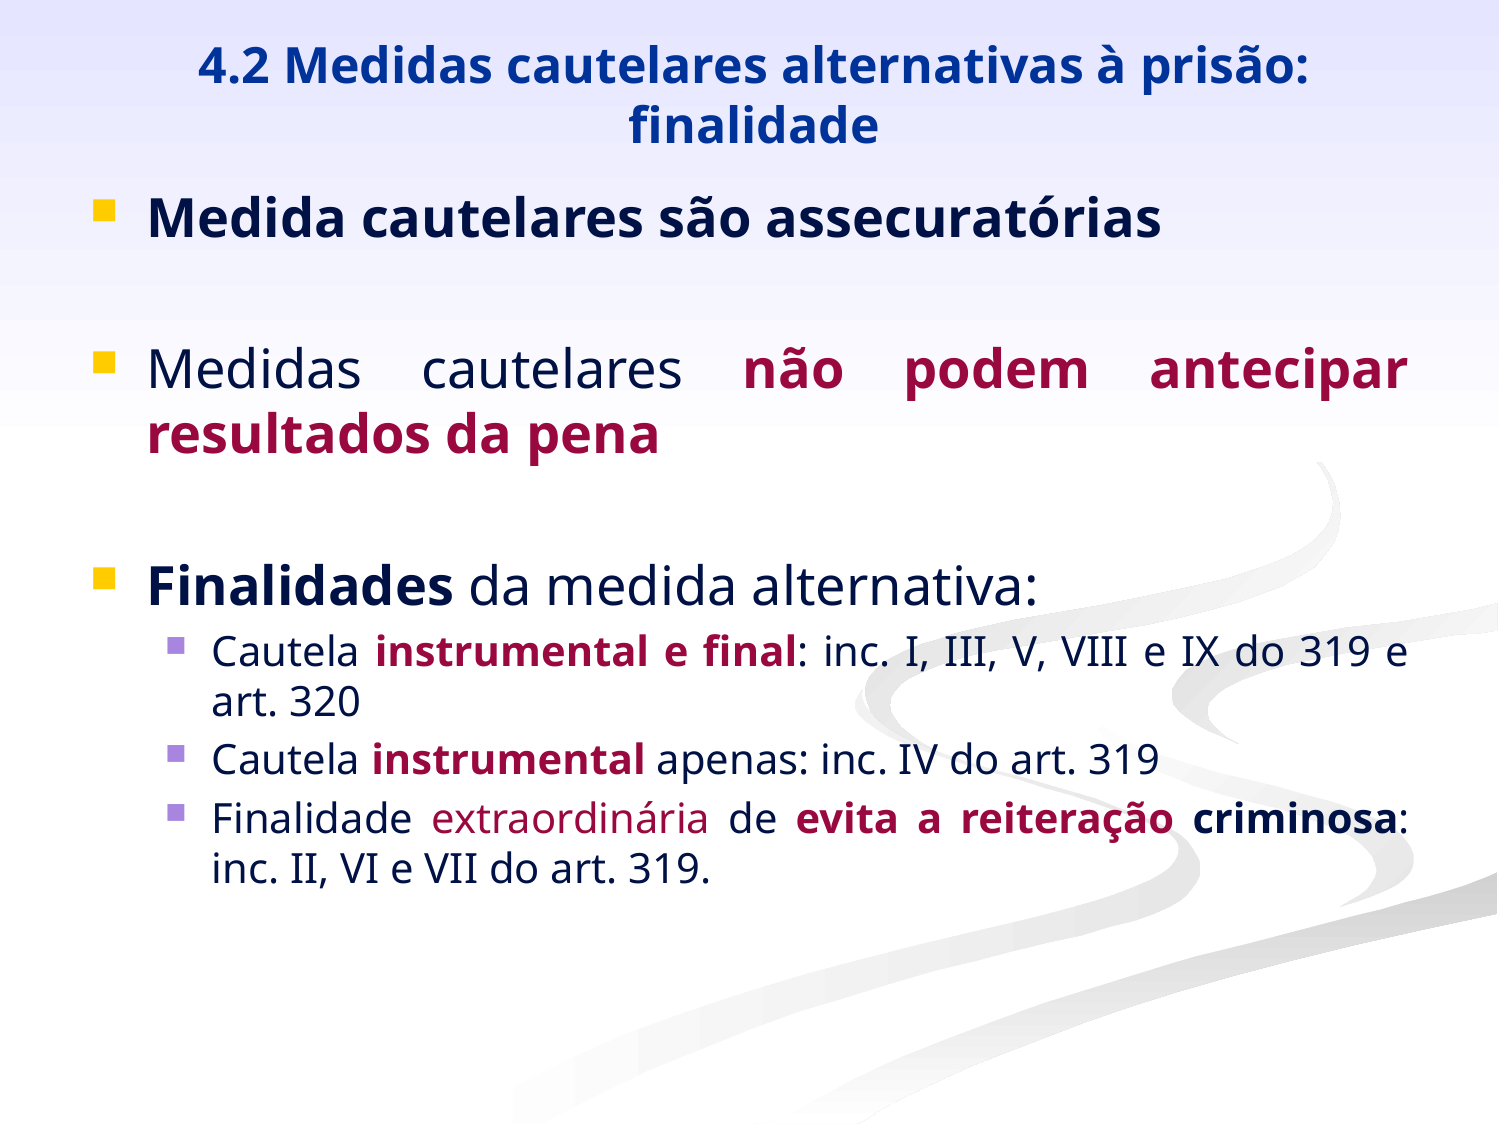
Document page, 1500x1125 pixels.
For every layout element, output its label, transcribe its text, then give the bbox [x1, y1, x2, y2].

list Medida cautelares são assecuratórias Medidas cautelares não podem antecipar resultados da pena Finalidades da medida alternativa: Cautela instrumental e final: inc. I, III, V, VIII e IX do 319 e art. 320 Cautela instrumental apenas: inc. IV do art. 319 Finalidade extraordinária de evita a reiteração criminosa: inc. II, VI e VII do art. 319. [74, 175, 1426, 919]
title 4.2 Medidas cautelares alternativas à prisão: finalidade [79, 93, 1430, 154]
